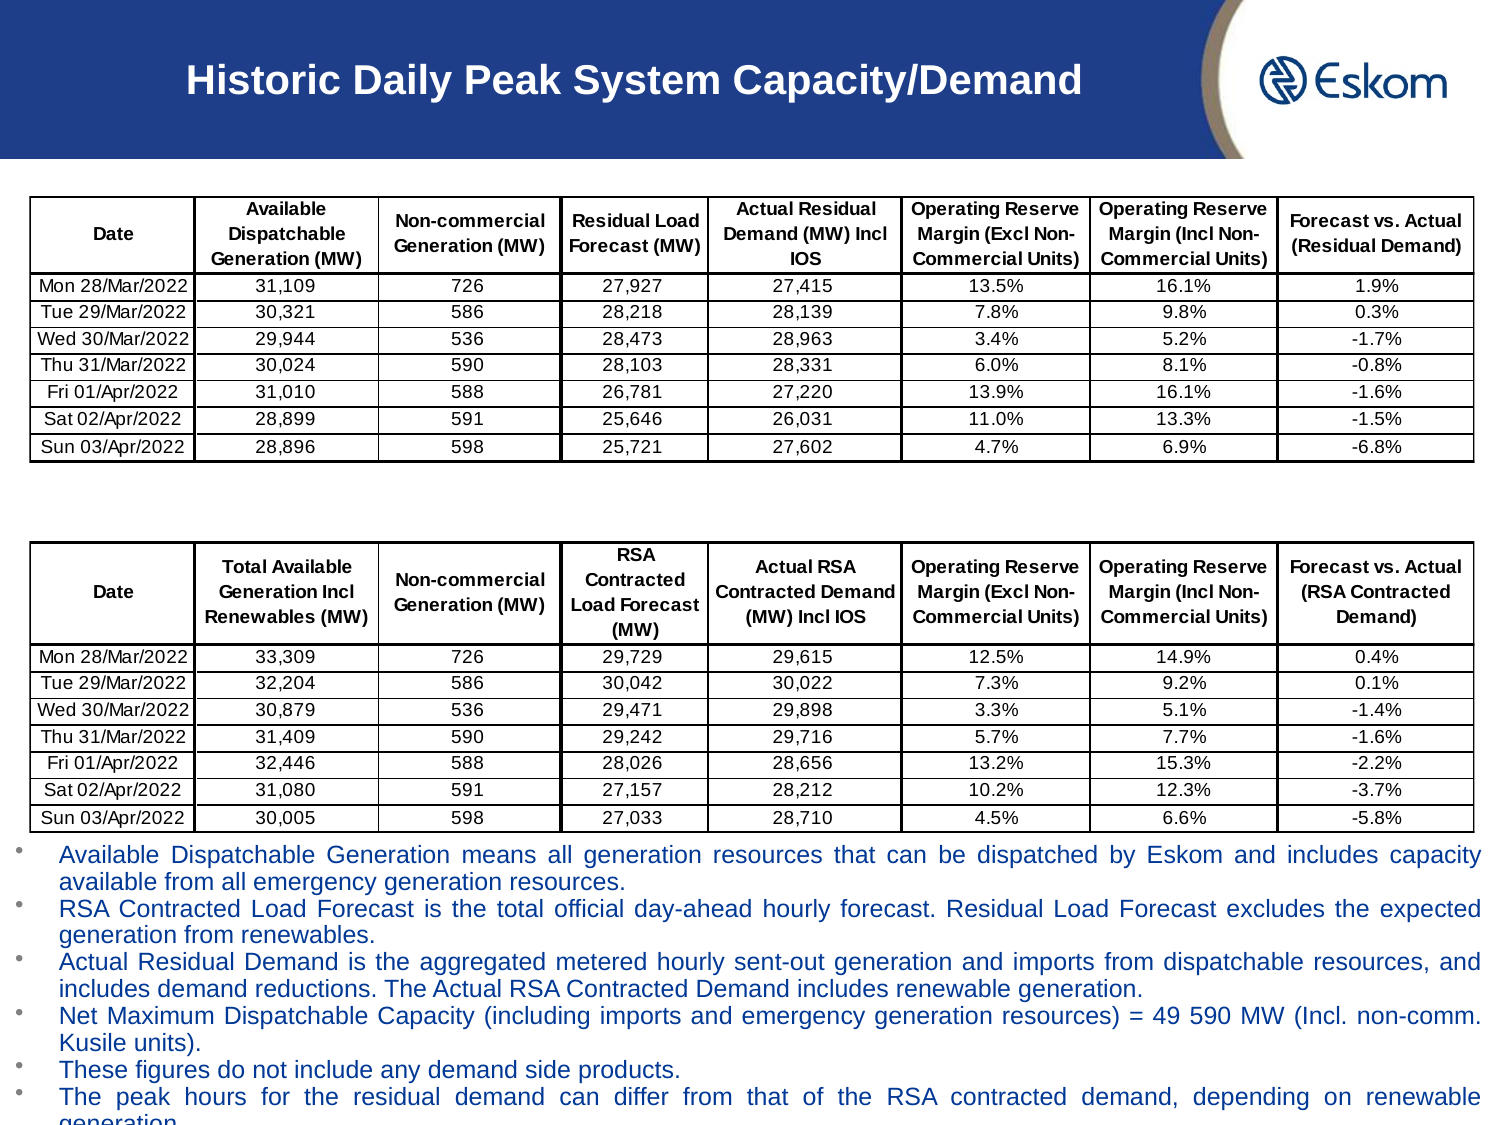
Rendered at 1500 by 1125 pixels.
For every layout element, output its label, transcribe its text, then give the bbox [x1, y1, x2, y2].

text_box Historic Daily Peak System Capacity/Demand [171, 27, 1142, 137]
picture [0, 0, 1246, 159]
list Available Dispatchable Generation means all generation resources that can be dispatched by Eskom and includes capacity available from all emergency generation resources. RSA Contracted Load Forecast is the total official day-ahead hourly forecast. Residual Load Forecast excludes the expected generation from renewables. Actual Residual Demand is the aggregated metered hourly sent-out generation and imports from dispatchable resources, and includes demand reductions. The Actual RSA Contracted Demand includes renewable generation. Net Maximum Dispatchable Capacity (including imports and emergency generation resources) = 49 590 MW (Incl. non-comm. Kusile units). These figures do not include any demand side products. The peak hours for the residual demand can differ from that of the RSA contracted demand, depending on renewable generation. [0, 834, 1500, 1125]
picture [1257, 55, 1450, 105]
picture [29, 196, 1477, 835]
